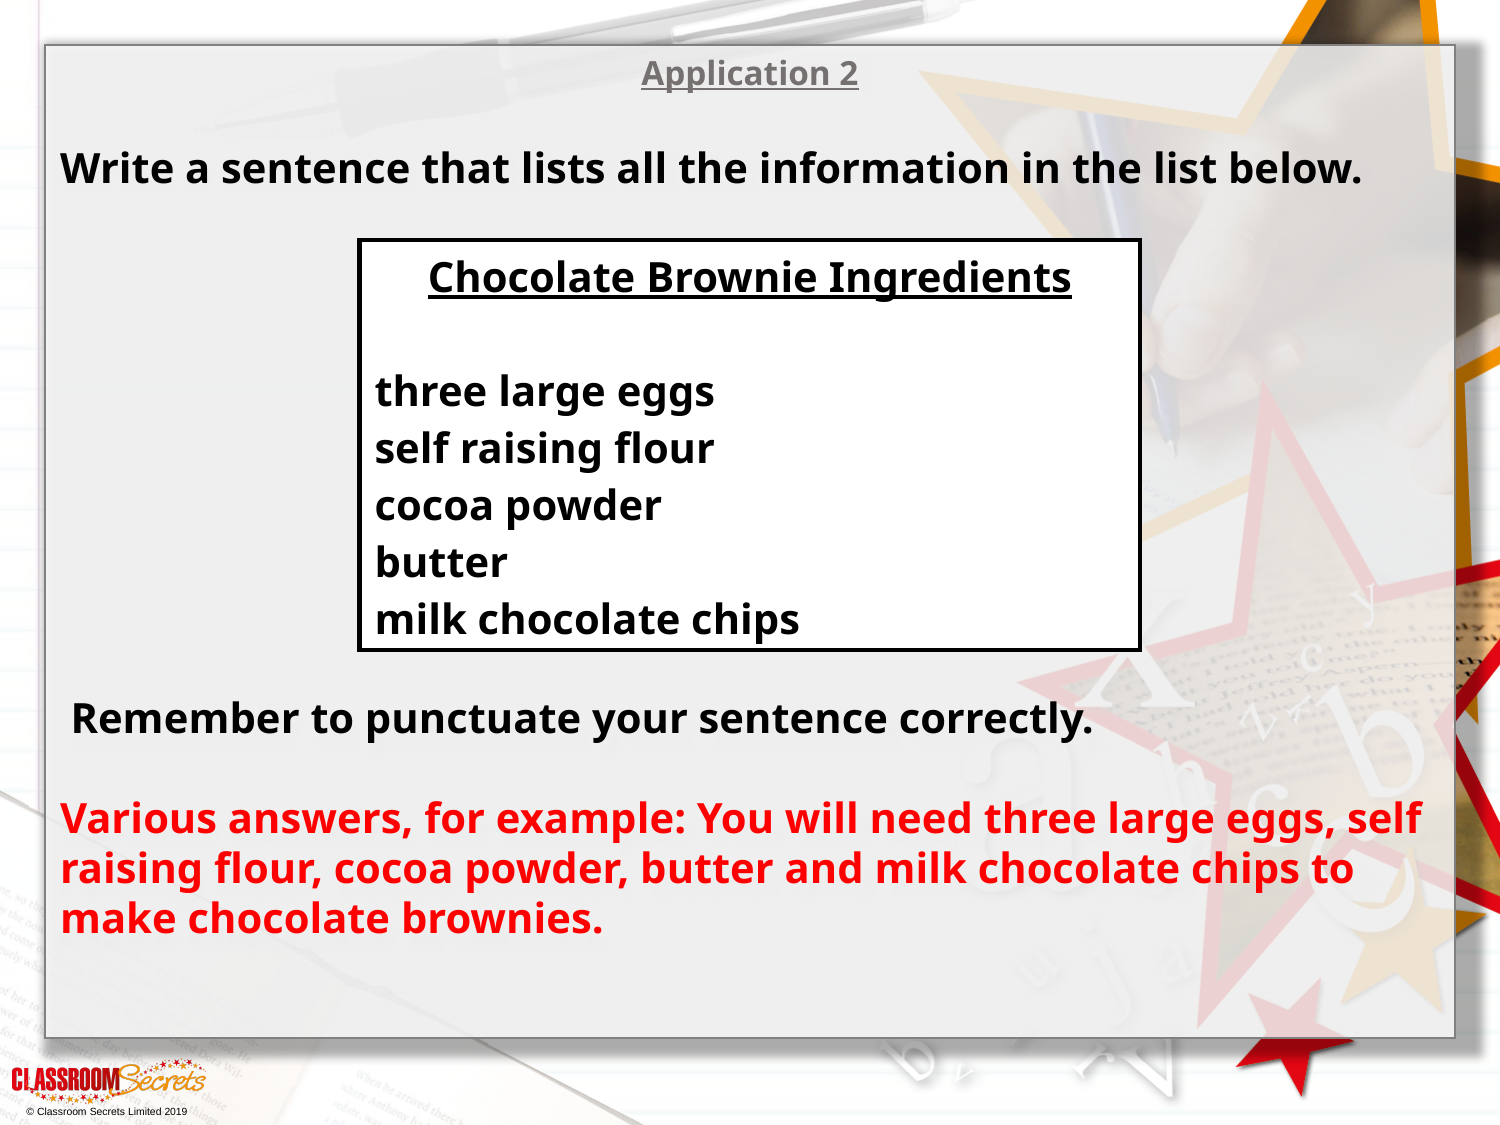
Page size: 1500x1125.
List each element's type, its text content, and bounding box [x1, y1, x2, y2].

picture [0, 0, 1500, 1125]
text_box Application 2 Write a sentence that lists all the information in the list below. Remember to punctuate your sentence correctly. Various answers, for example: You will need three large eggs, self raising flour, cocoa powder, butter and milk chocolate chips to make chocolate brownies. [44, 44, 1456, 1039]
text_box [11, 1058, 207, 1125]
table_header Chocolate Brownie Ingredients three large eggs self raising flour cocoa powder butter milk chocolate chips [362, 242, 1138, 648]
